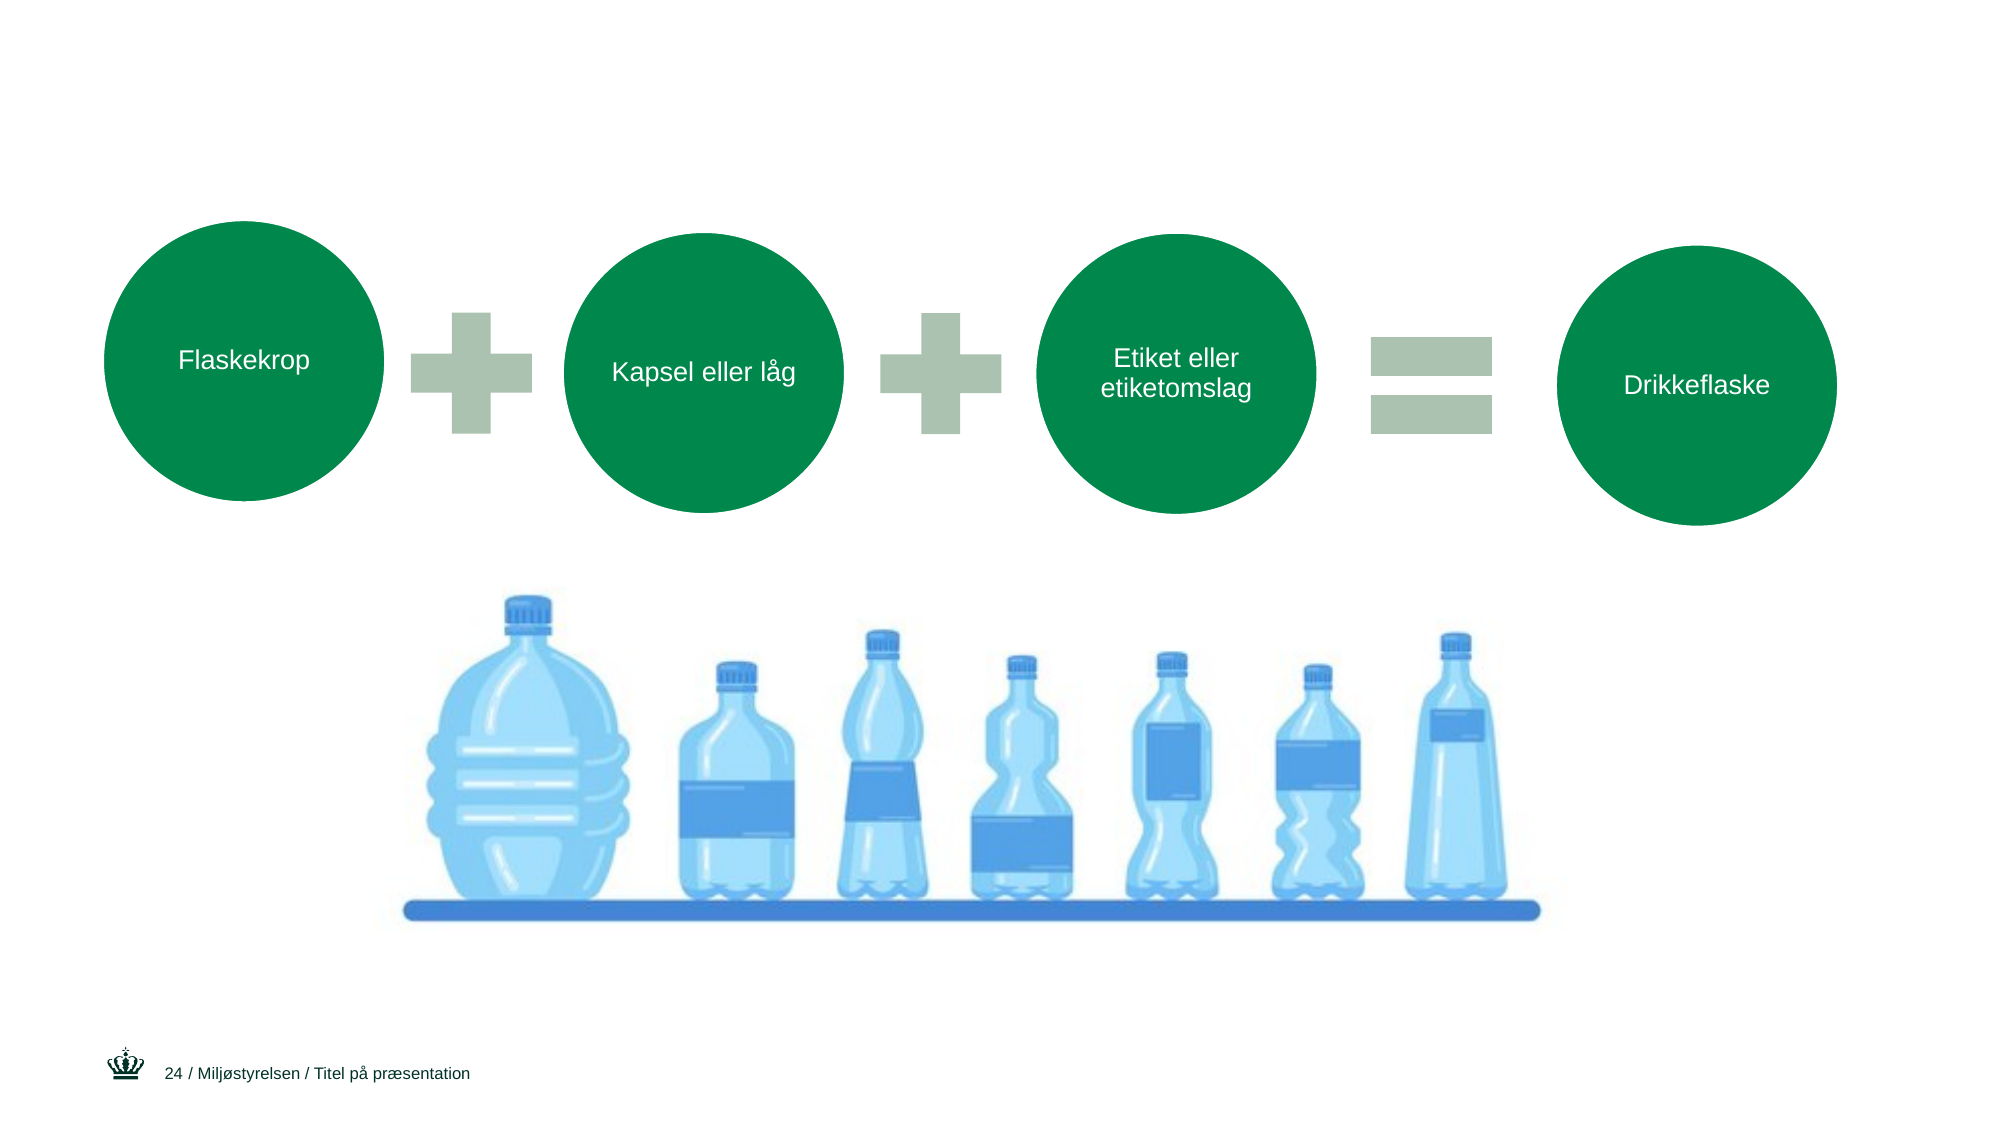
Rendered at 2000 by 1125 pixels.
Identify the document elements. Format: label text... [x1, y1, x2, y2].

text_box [101, 218, 387, 504]
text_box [388, 290, 555, 456]
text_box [1554, 243, 1840, 528]
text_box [1034, 231, 1319, 517]
picture [342, 573, 1603, 933]
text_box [858, 290, 1024, 457]
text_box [1348, 302, 1515, 469]
footer / Miljøstyrelsen / Titel på præsentation [188, 1049, 1116, 1083]
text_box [561, 230, 847, 516]
slide_number 24 [134, 1049, 184, 1083]
